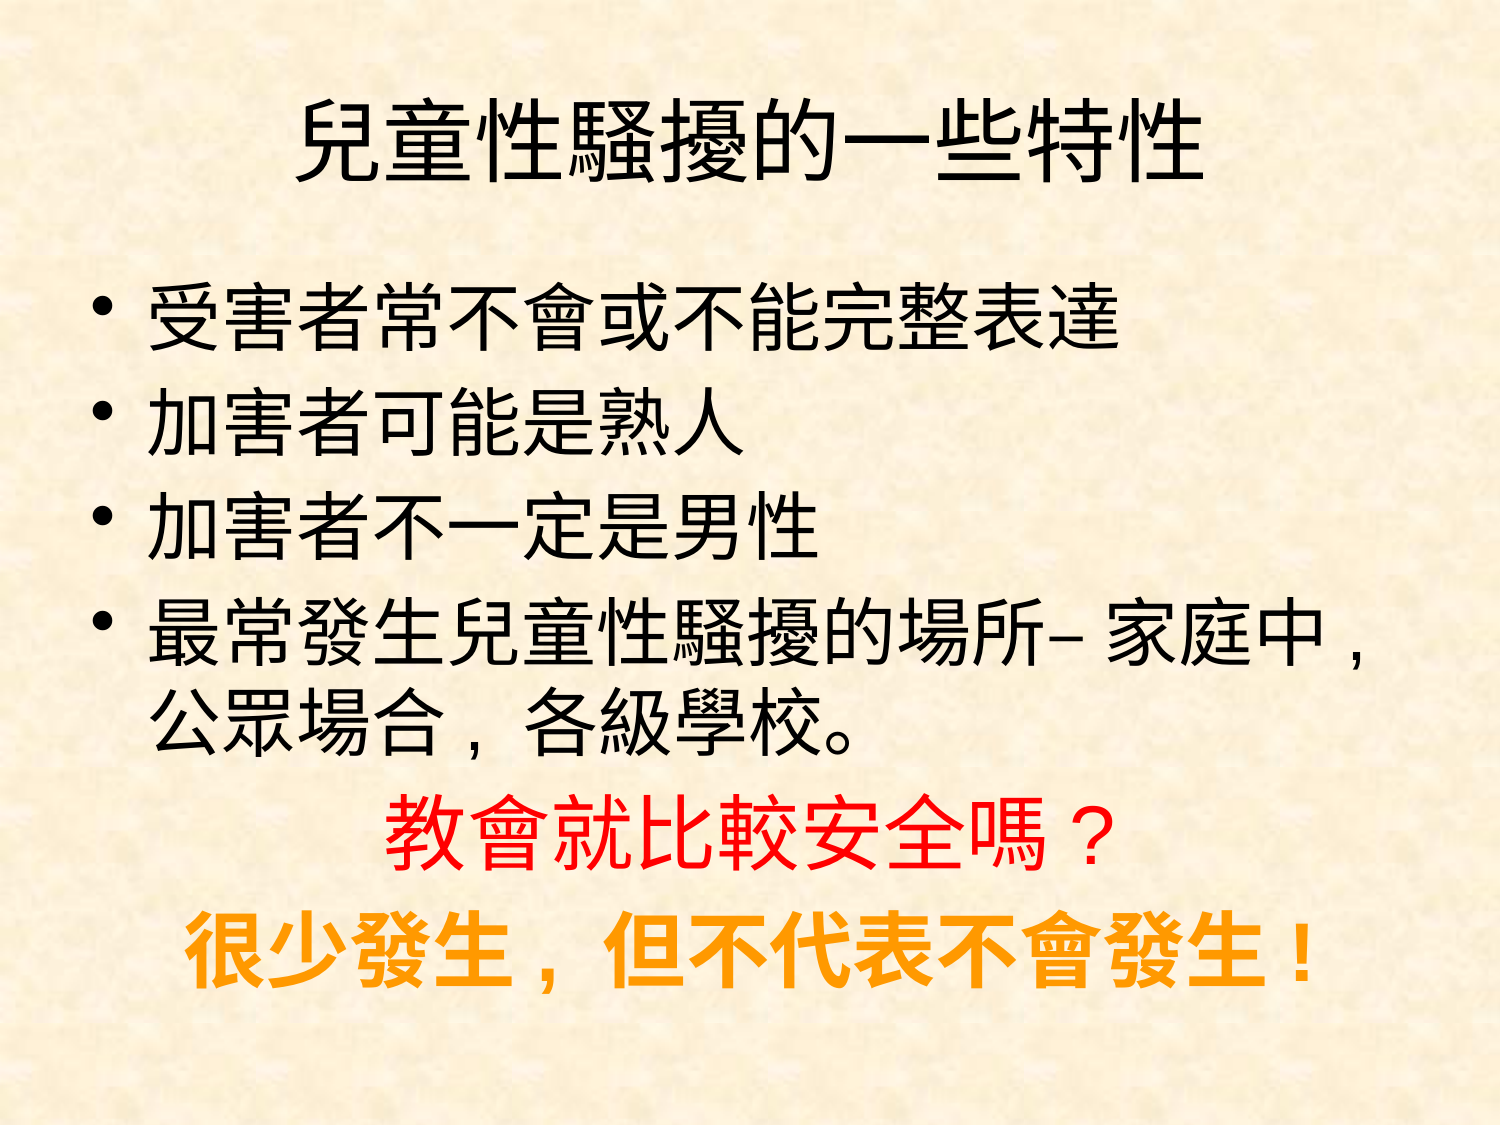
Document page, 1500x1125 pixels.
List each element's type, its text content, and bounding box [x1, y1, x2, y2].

list 受害者常不會或不能完整表達 加害者可能是熟人 加害者不一定是男性 最常發生兒童性騷擾的場所– 家庭中,公眾場合, 各級學校。 教會就比較安全嗎? 很少發生, 但不代表不會發生! [75, 262, 1425, 1005]
picture [0, 0, 1500, 1125]
title 兒童性騷擾的一些特性 [75, 45, 1425, 233]
